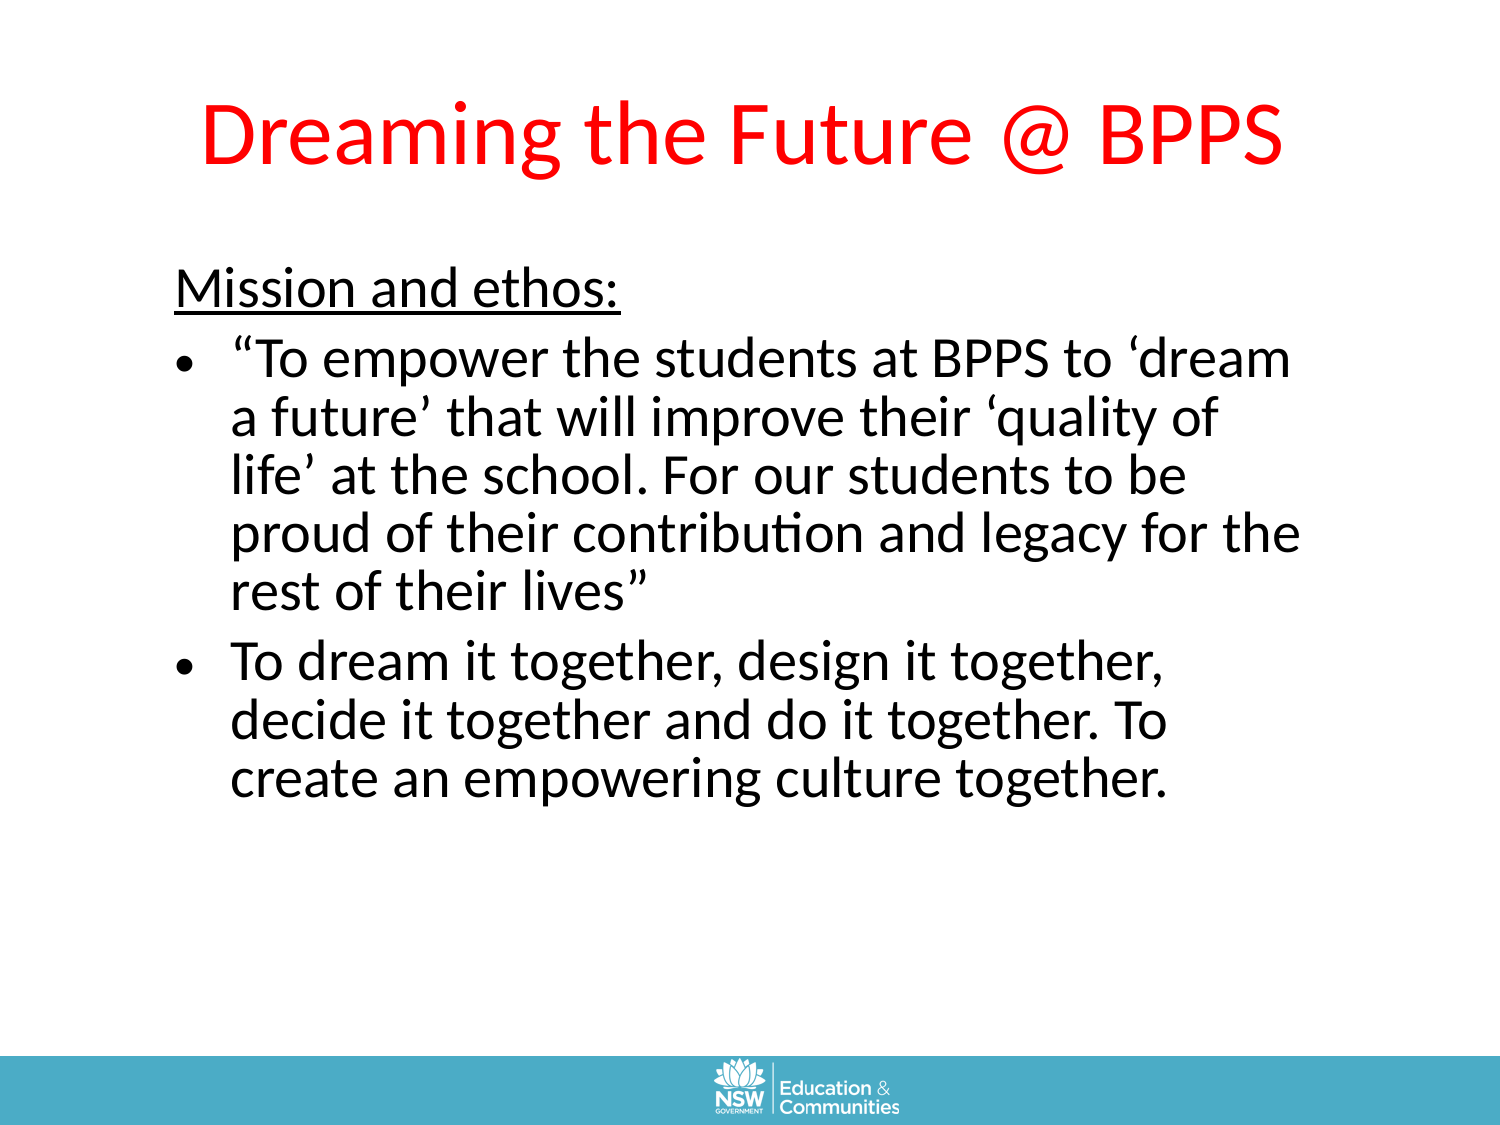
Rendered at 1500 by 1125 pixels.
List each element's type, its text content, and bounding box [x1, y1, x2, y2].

title Dreaming the Future @ BPPS [159, 66, 1329, 218]
list Mission and ethos: “To empower the students at BPPS to ‘dream a future’ that will improve their ‘quality of life’ at the school. For our students to be proud of their contribution and legacy for the rest of their lives” To dream it together, design it together, decide it together and do it together. To create an empowering culture together. [159, 256, 1329, 1125]
